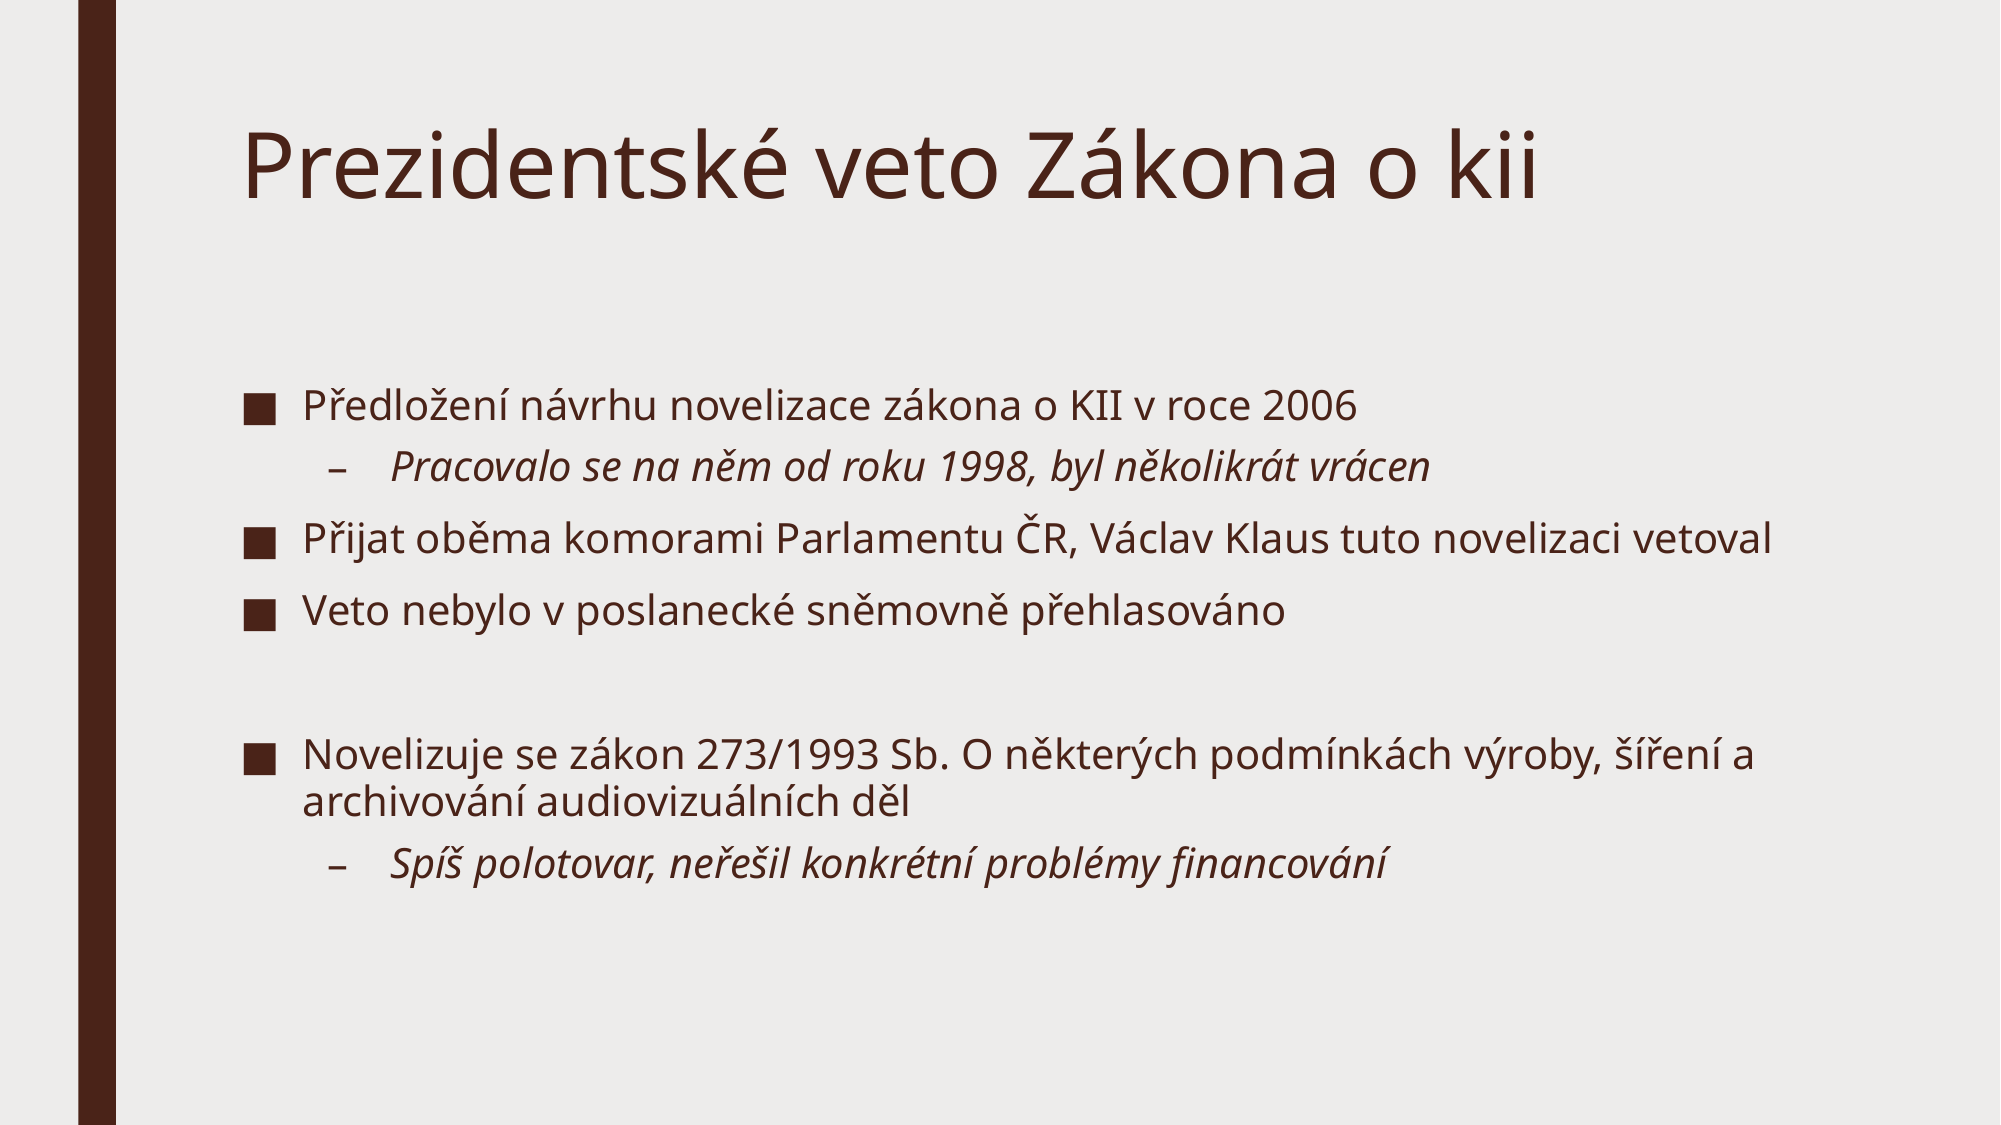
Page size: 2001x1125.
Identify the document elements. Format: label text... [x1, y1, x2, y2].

list Předložení návrhu novelizace zákona o KII v roce 2006 Pracovalo se na něm od roku 1998, byl několikrát vrácen Přijat oběma komorami Parlamentu ČR, Václav Klaus tuto novelizaci vetoval Veto nebylo v poslanecké sněmovně přehlasováno Novelizuje se zákon 273/1993 Sb. O některých podmínkách výroby, šíření a archivování audiovizuálních děl Spíš polotovar, neřešil konkrétní problémy financování [225, 375, 1800, 963]
title Prezidentské veto Zákona o kii [225, 112, 1800, 357]
